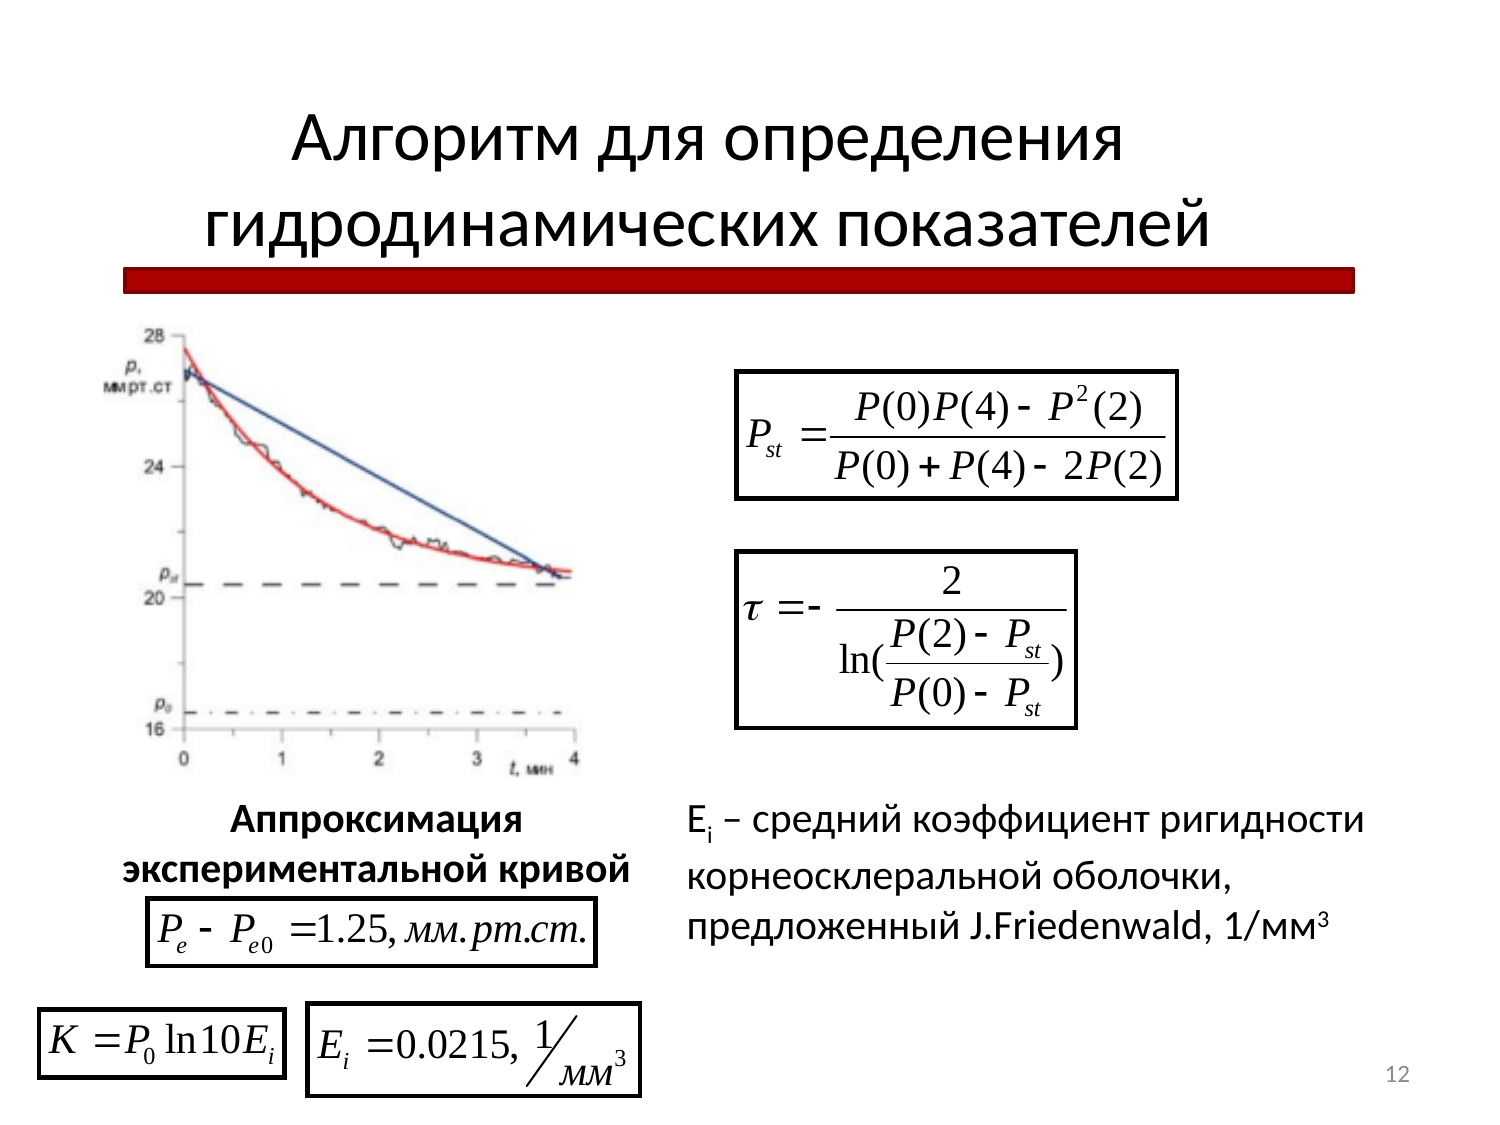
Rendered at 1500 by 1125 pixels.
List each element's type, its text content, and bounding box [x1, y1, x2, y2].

text_box Ei – средний коэффициент ригидности корнеосклеральной оболочки, предложенный J.Friedenwald, 1/мм3 [671, 783, 1416, 956]
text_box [149, 900, 594, 965]
slide_number 12 [1074, 1042, 1425, 1103]
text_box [738, 373, 1175, 497]
picture [100, 314, 644, 784]
text_box [123, 267, 1355, 294]
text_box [309, 1005, 638, 1094]
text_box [41, 1011, 283, 1076]
title Алгоритм для определения гидродинамических показателей [41, 81, 1377, 269]
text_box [738, 553, 1075, 726]
text_box Аппроксимация экспериментальной кривой [81, 783, 672, 898]
